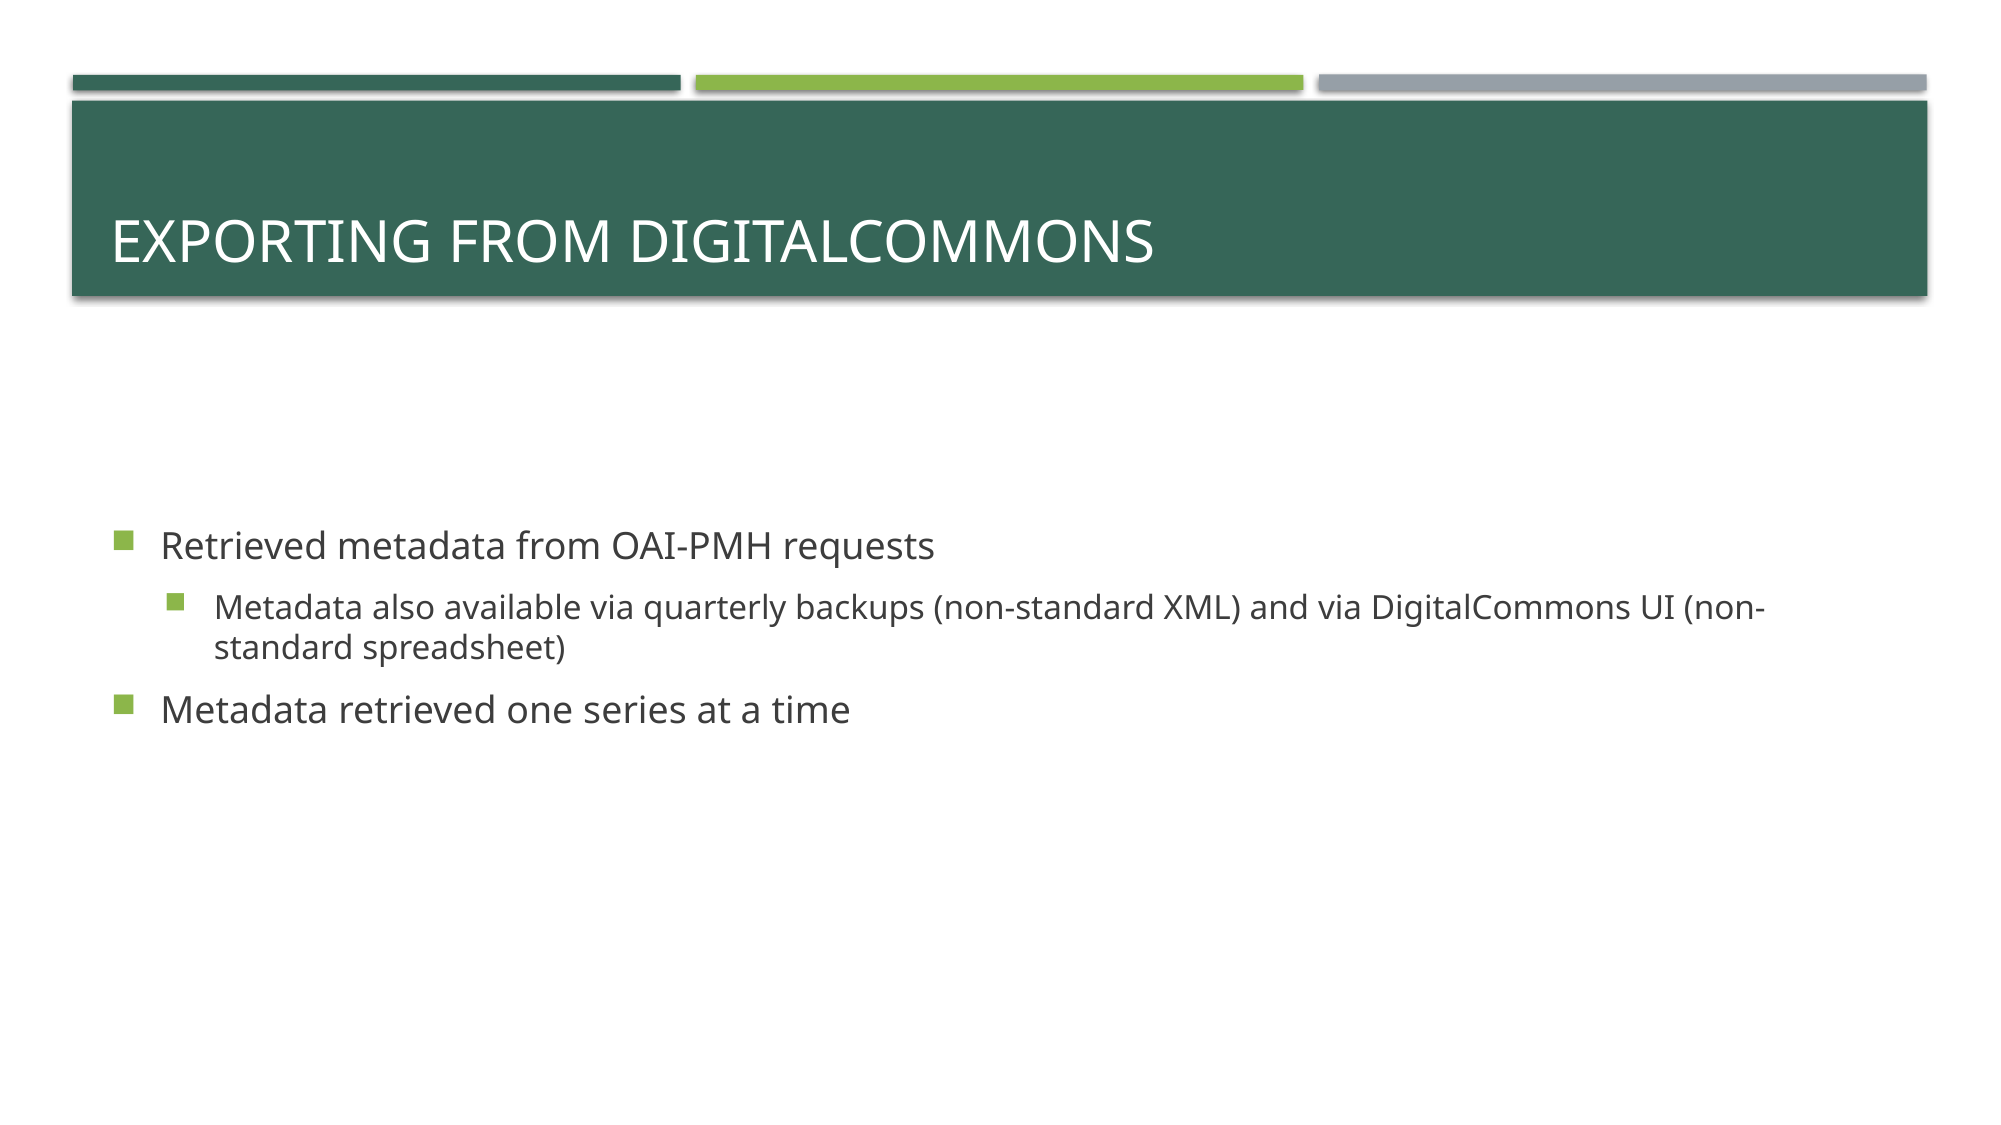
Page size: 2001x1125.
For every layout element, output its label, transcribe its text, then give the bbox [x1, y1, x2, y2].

title Exporting from Digitalcommons [95, 115, 1905, 282]
list Retrieved metadata from OAI-PMH requests Metadata also available via quarterly backups (non-standard XML) and via DigitalCommons UI (non-standard spreadsheet) Metadata retrieved one series at a time [95, 357, 1905, 962]
